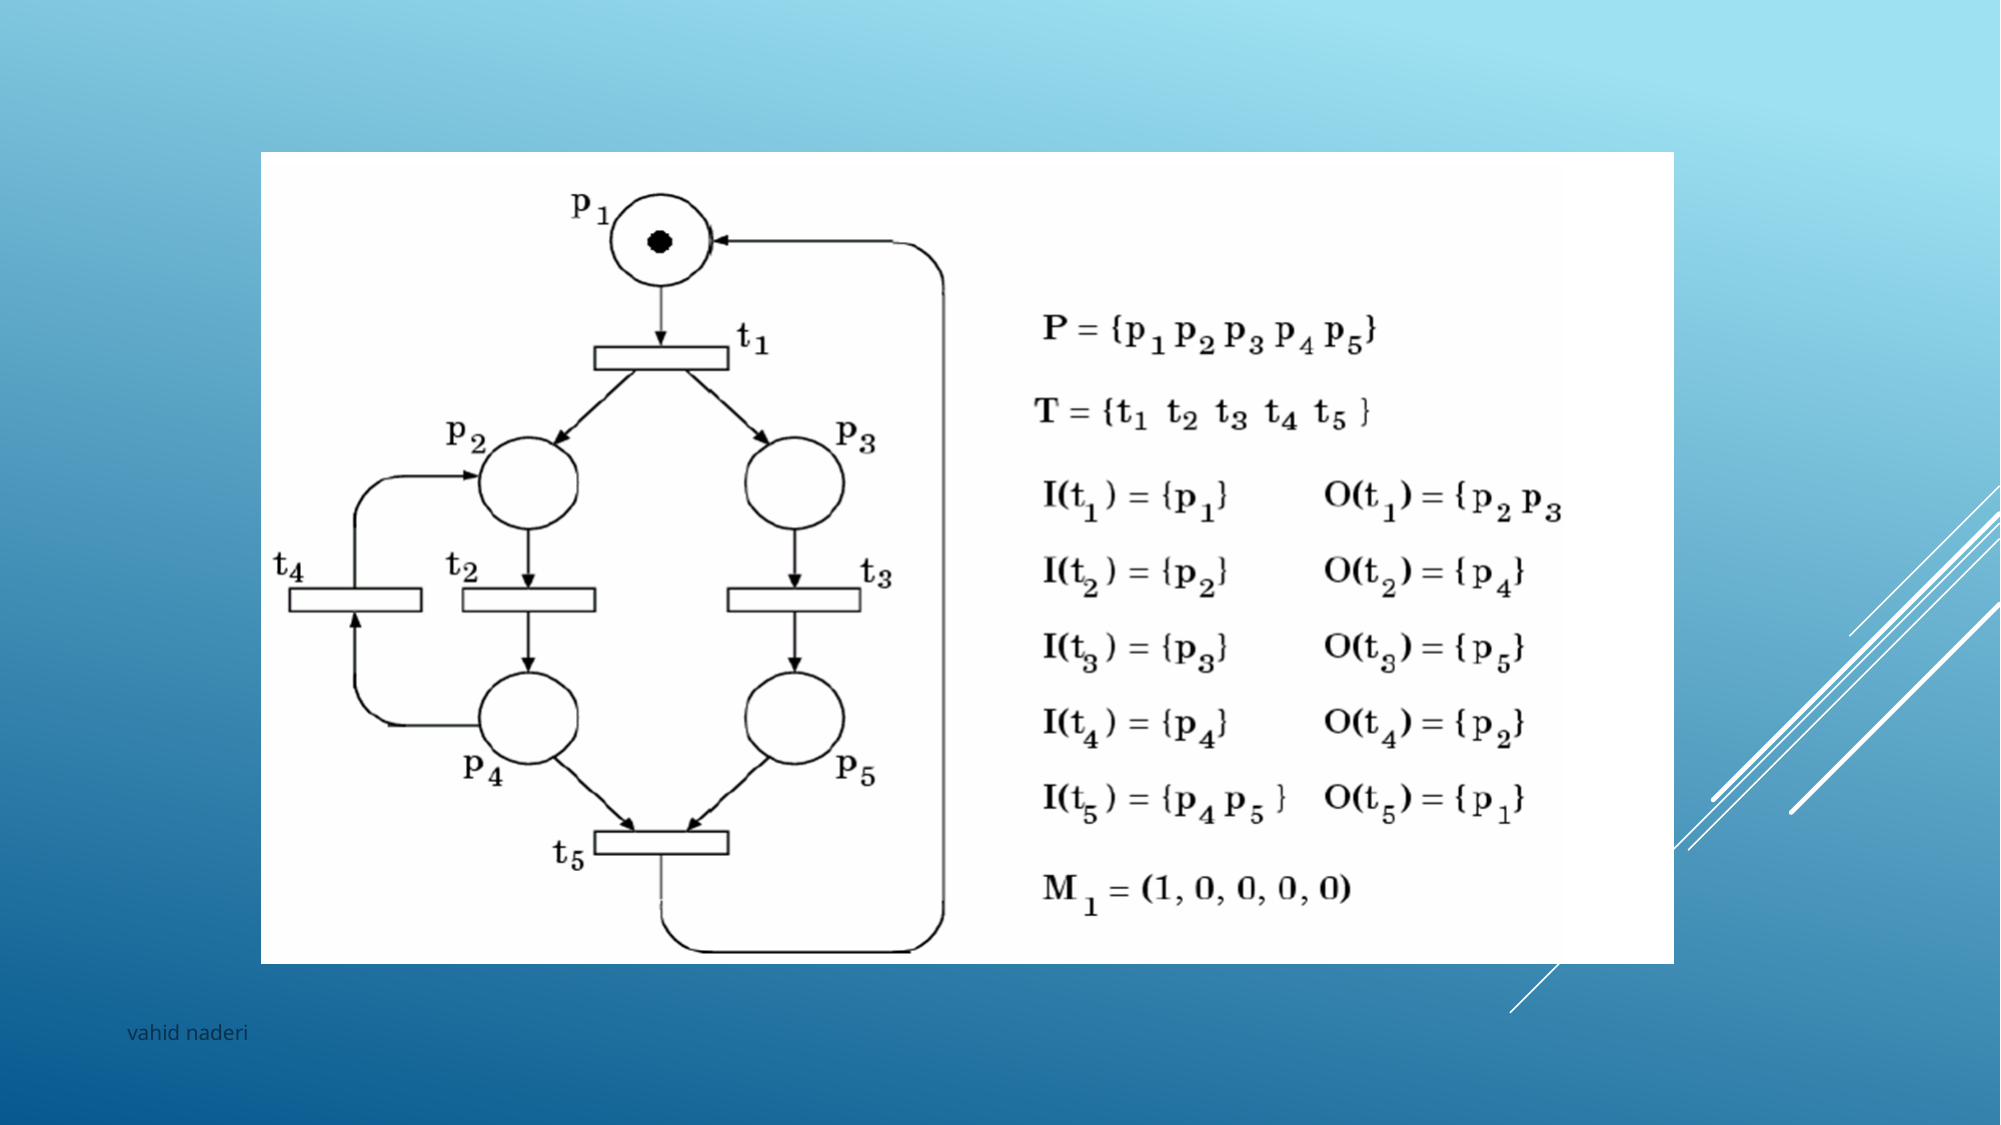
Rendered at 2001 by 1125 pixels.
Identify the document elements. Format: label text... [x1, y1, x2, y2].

picture [261, 151, 1674, 964]
footer vahid naderi [112, 1012, 1350, 1073]
